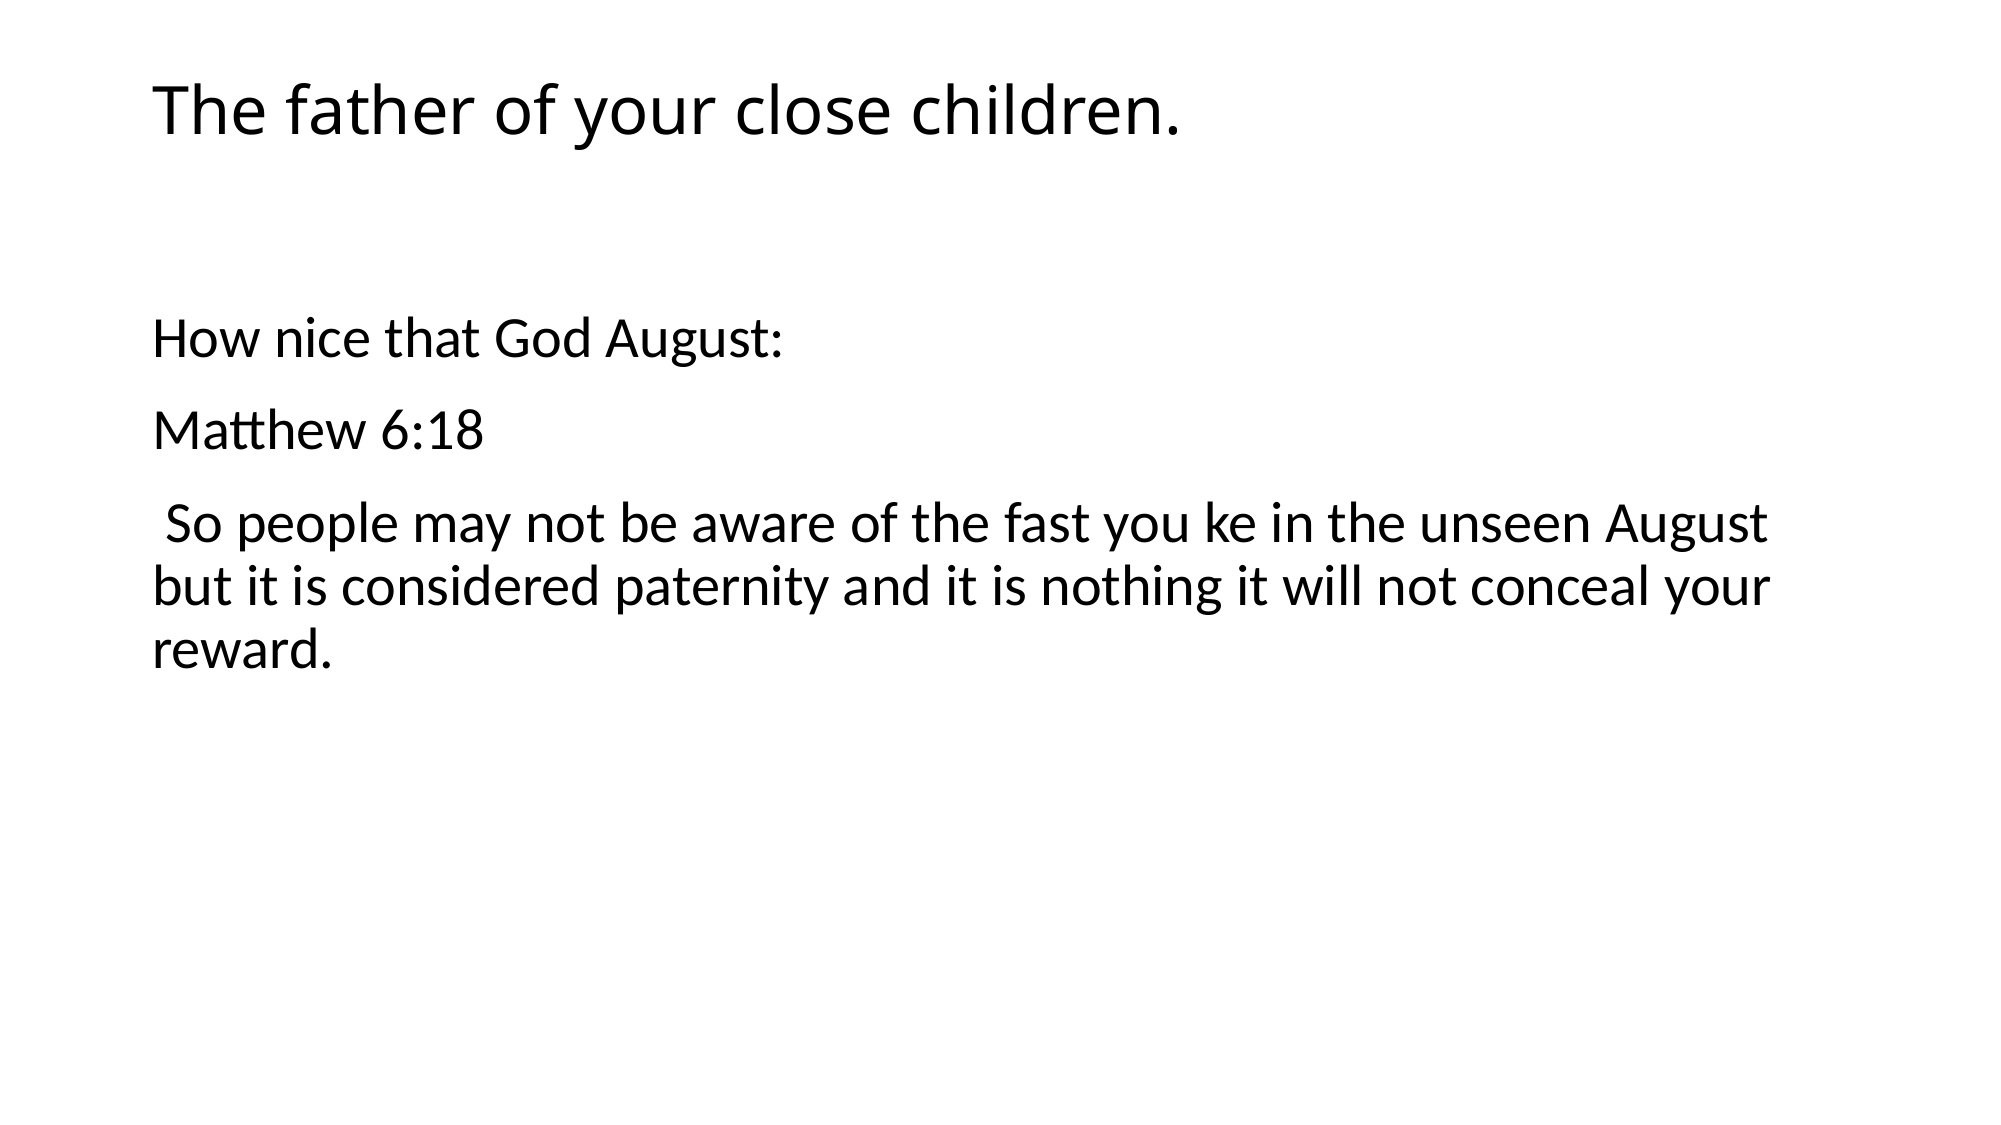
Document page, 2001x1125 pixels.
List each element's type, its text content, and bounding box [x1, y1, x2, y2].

title The father of your close children. [137, 59, 1863, 278]
list How nice that God August: Matthew 6:18 So people may not be aware of the fast you ke in the unseen August but it is considered paternity and it is nothing it will not conceal your reward. [137, 299, 1863, 1014]
